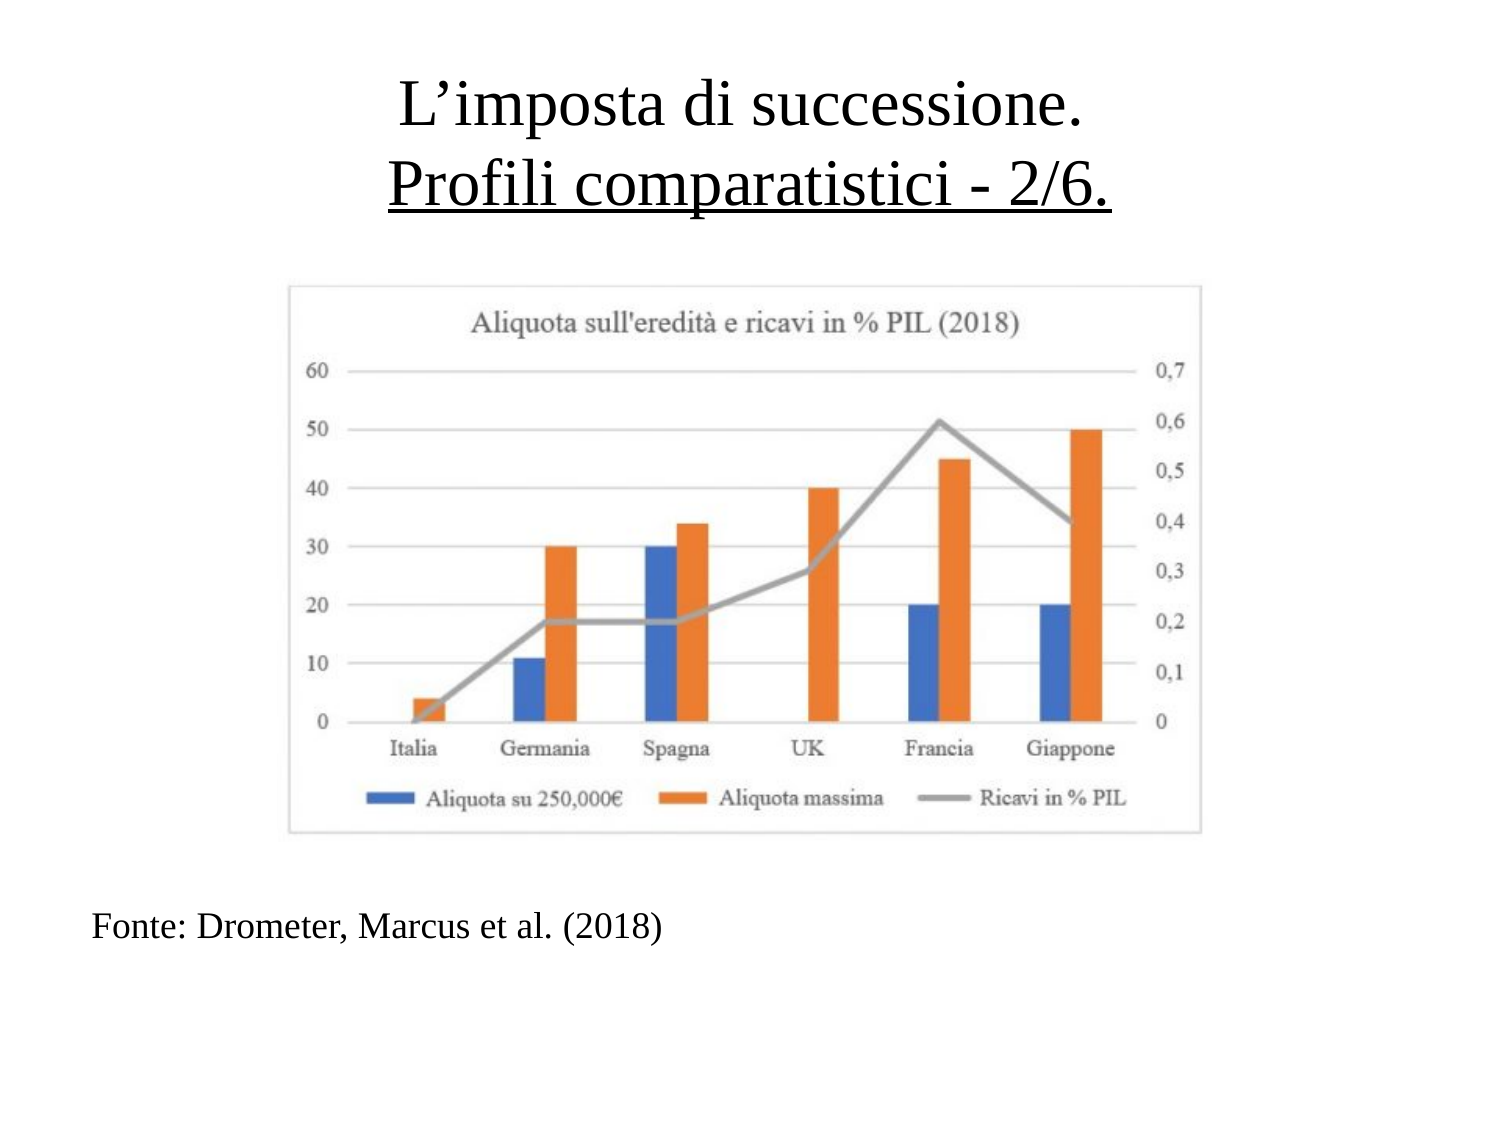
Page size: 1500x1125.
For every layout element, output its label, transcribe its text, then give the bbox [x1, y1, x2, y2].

text_box Fonte: Drometer, Marcus et al. (2018) [76, 893, 691, 953]
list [277, 278, 1216, 842]
title L’imposta di successione. Profili comparatistici - 2/6. [75, 45, 1425, 233]
